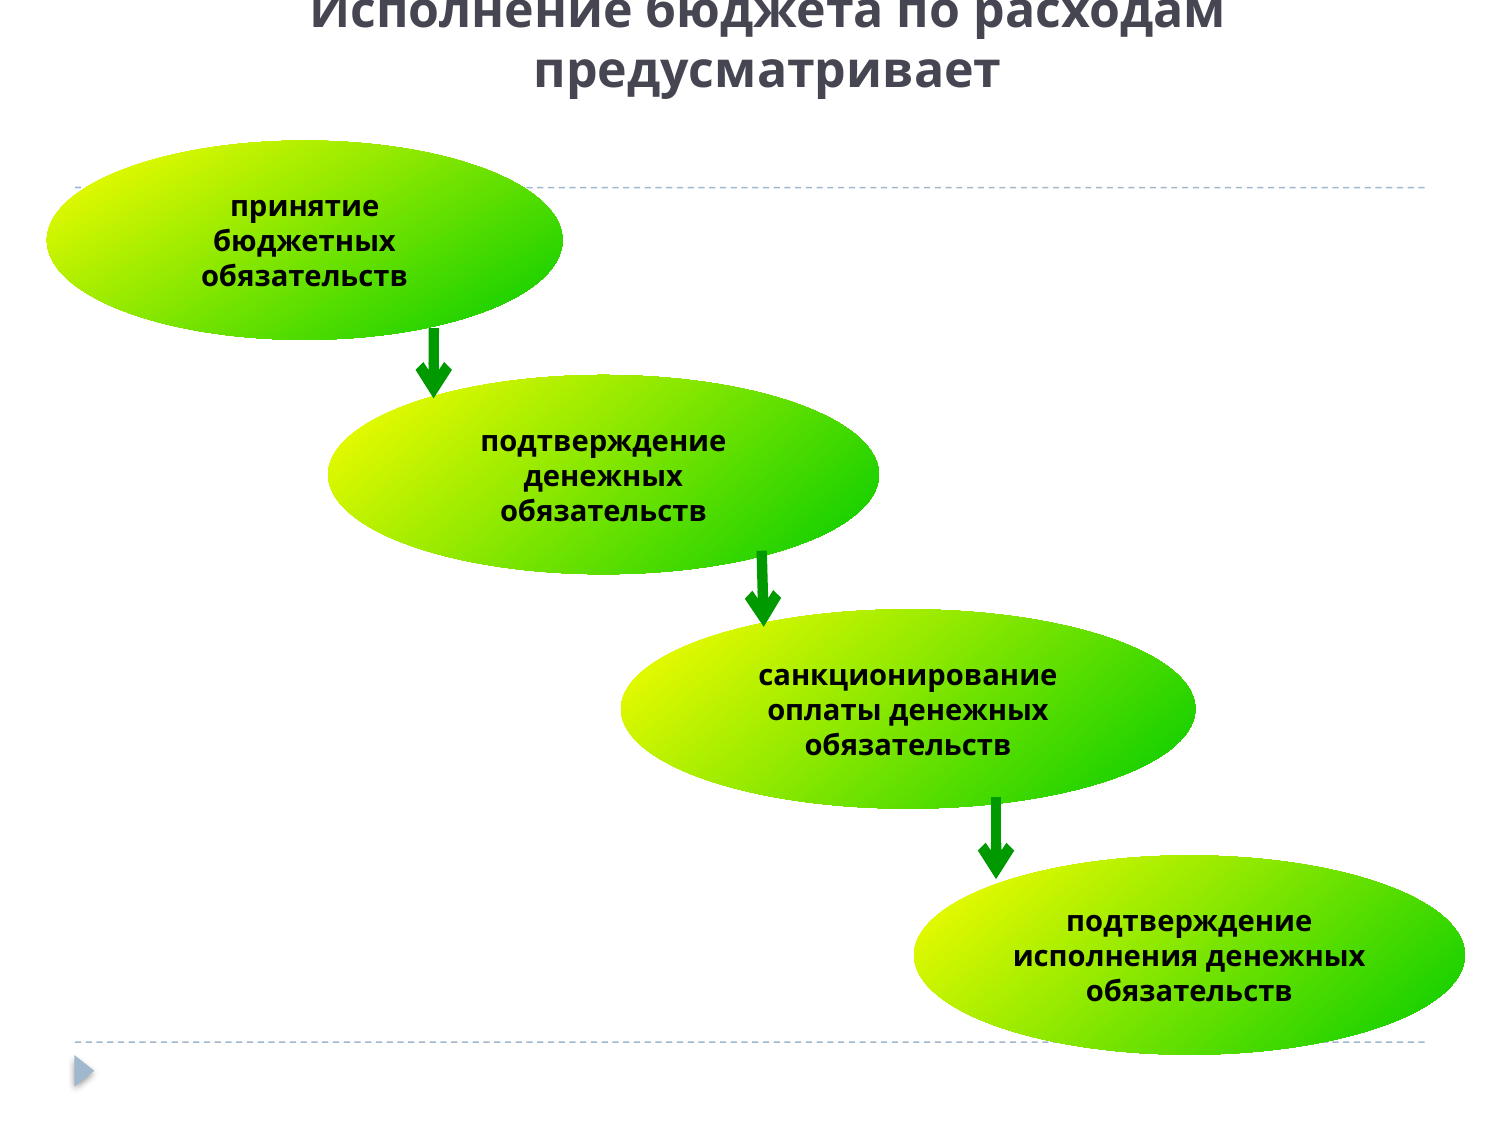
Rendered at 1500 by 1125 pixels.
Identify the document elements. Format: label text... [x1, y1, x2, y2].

text_box санкционирование оплаты денежных обязательств [619, 607, 1197, 811]
text_box подтверждение денежных обязательств [326, 373, 881, 576]
title Исполнение бюджета по расходам предусматривает [70, 0, 1465, 106]
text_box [724, 587, 801, 591]
text_box подтверждение исполнения денежных обязательств [912, 853, 1467, 1057]
text_box принятие бюджетных обязательств [45, 138, 565, 342]
